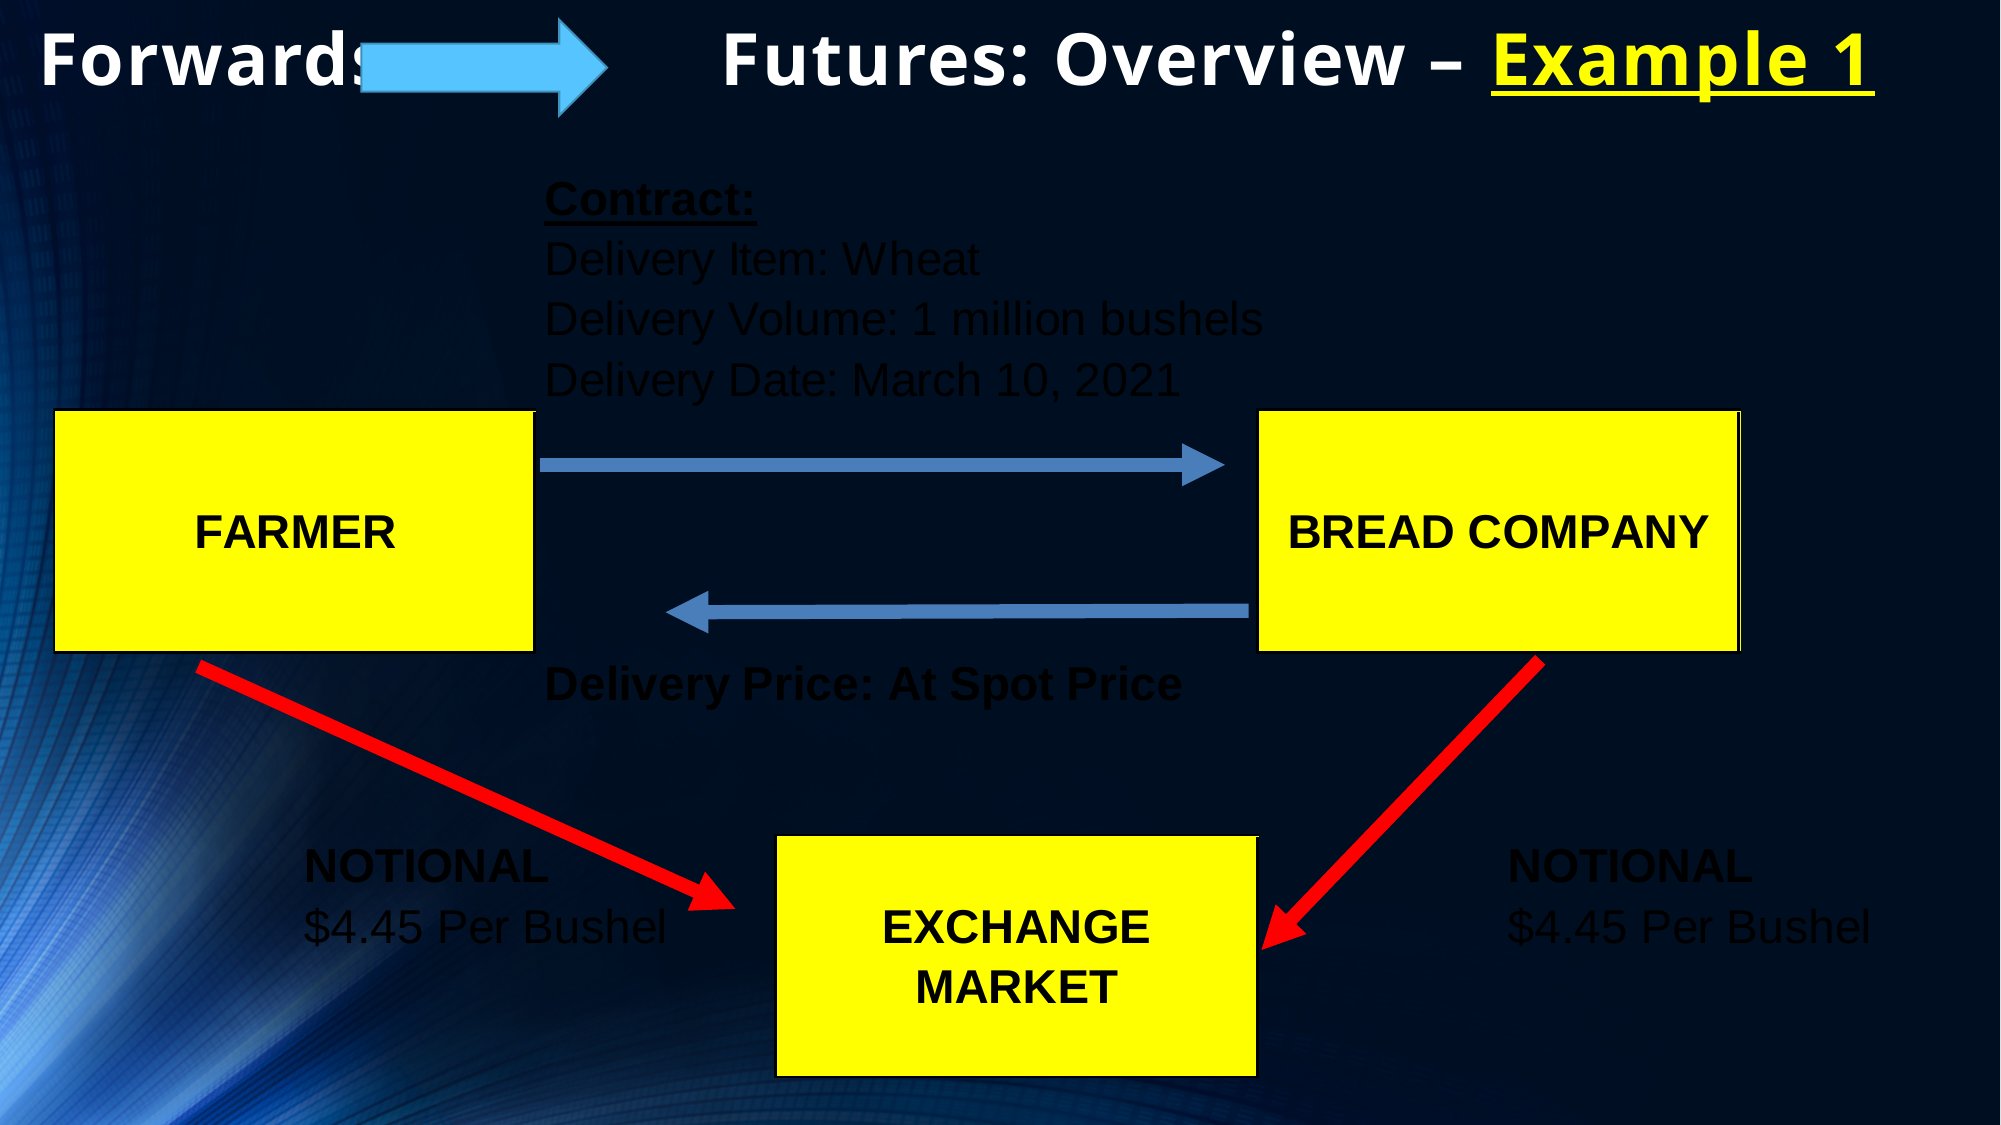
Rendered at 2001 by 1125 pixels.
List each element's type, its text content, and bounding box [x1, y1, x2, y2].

title Forwards Futures: Overview – Example 1 [23, 12, 1898, 109]
text_box [360, 17, 609, 119]
picture [0, 0, 2001, 1125]
